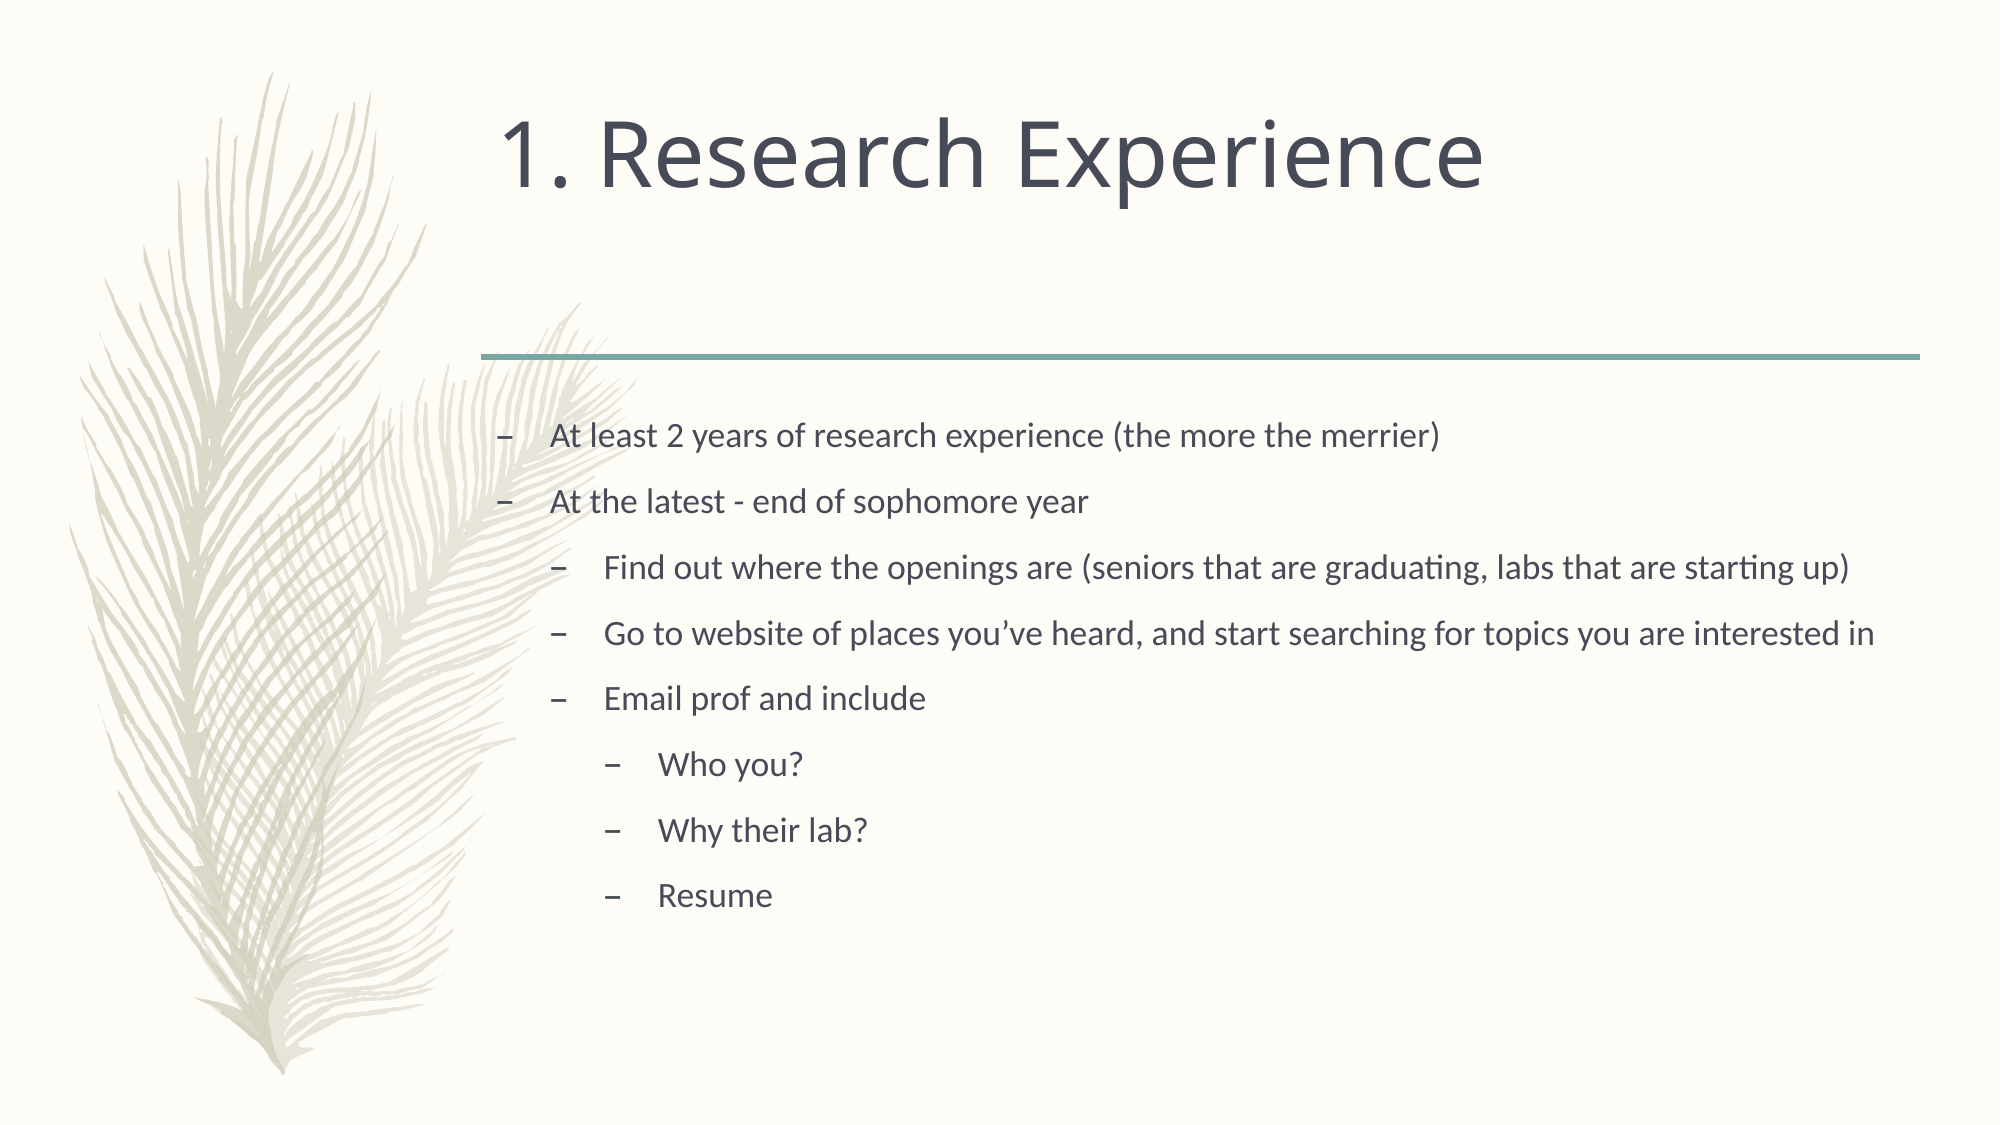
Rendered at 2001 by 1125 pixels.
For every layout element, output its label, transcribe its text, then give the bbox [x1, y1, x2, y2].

title 1. Research Experience [481, 93, 1920, 350]
list At least 2 years of research experience (the more the merrier) At the latest - end of sophomore year Find out where the openings are (seniors that are graduating, labs that are starting up) Go to website of places you’ve heard, and start searching for topics you are interested in Email prof and include Who you? Why their lab? Resume [481, 399, 1920, 999]
